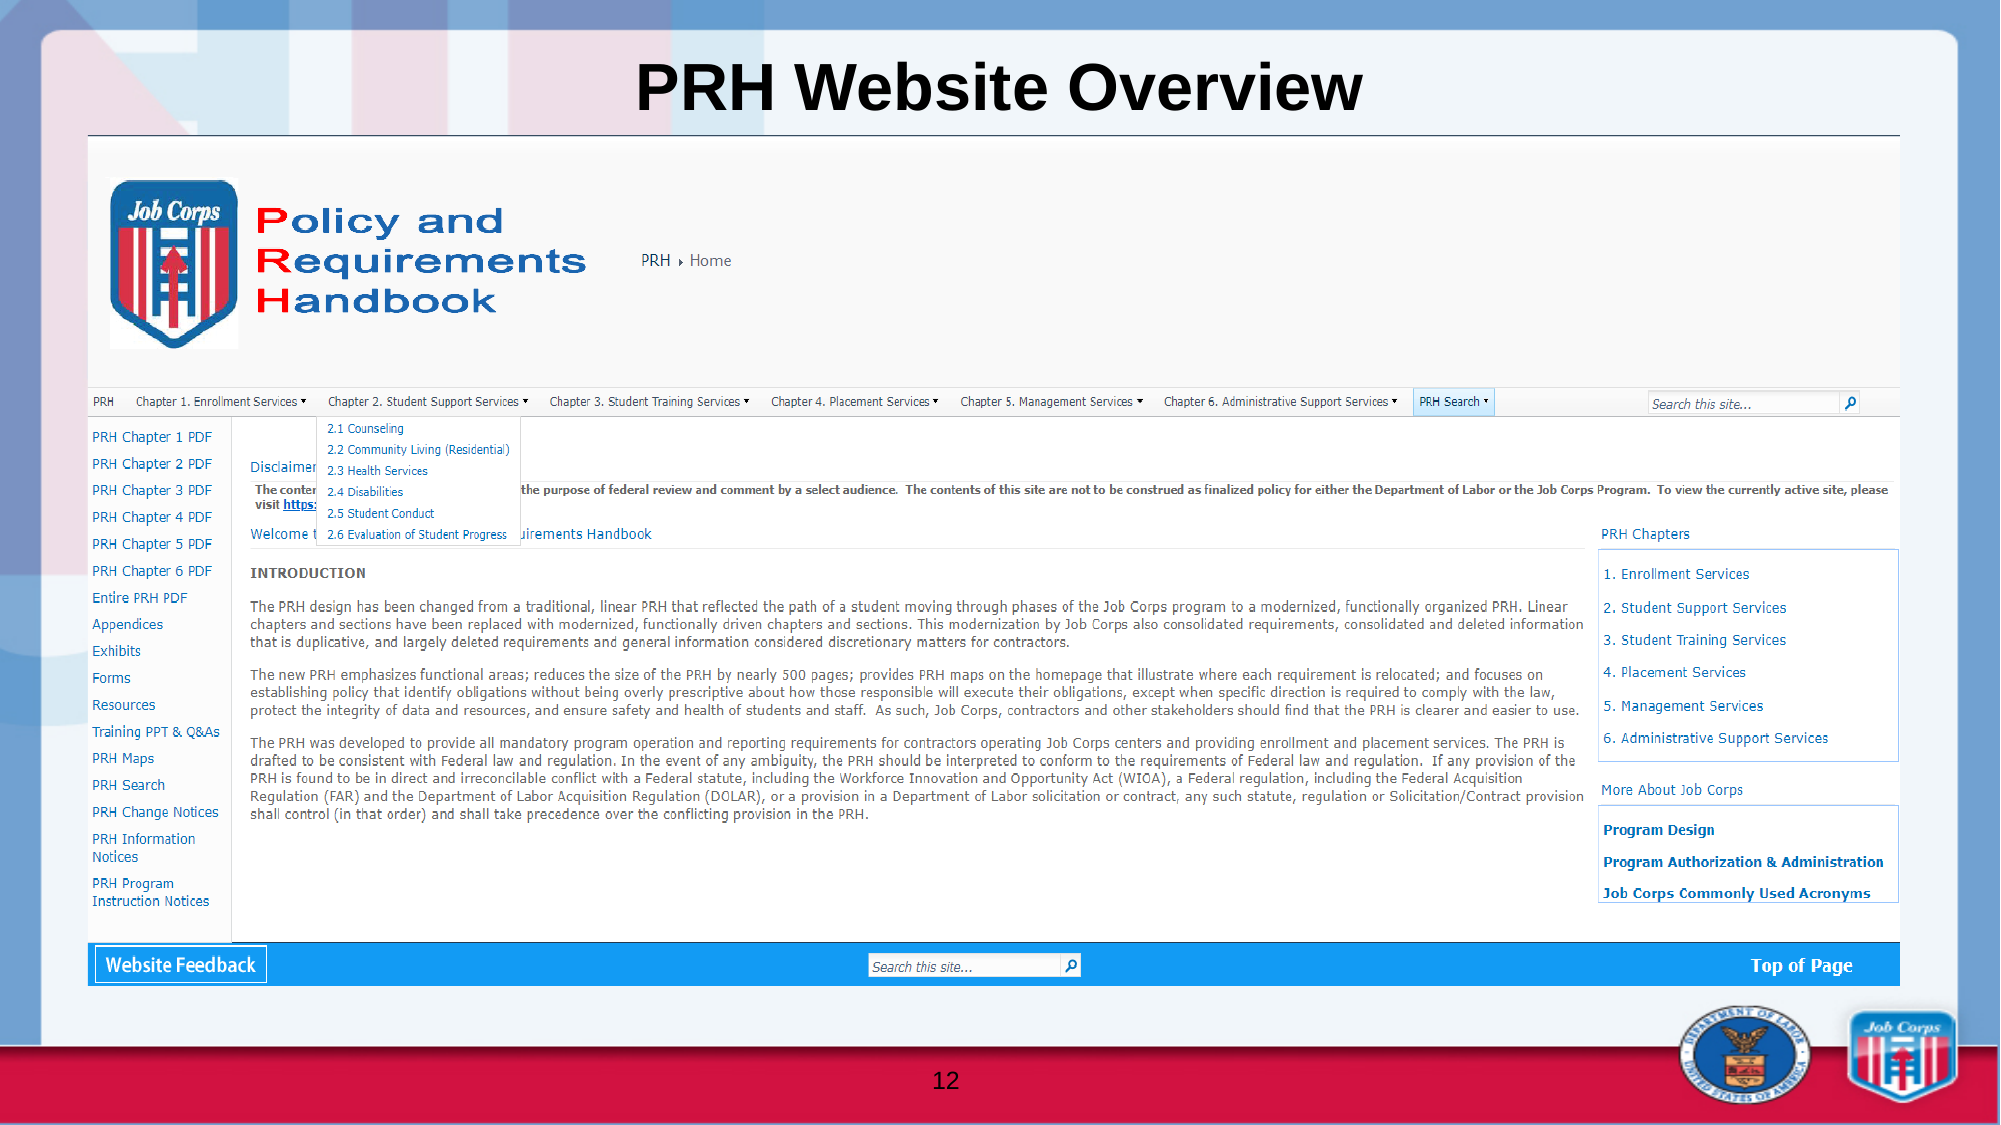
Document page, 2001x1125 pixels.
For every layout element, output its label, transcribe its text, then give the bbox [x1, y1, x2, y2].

slide_number 12 [508, 1050, 975, 1110]
title PRH Website Overview [99, 45, 1900, 123]
picture [0, 0, 2000, 1125]
